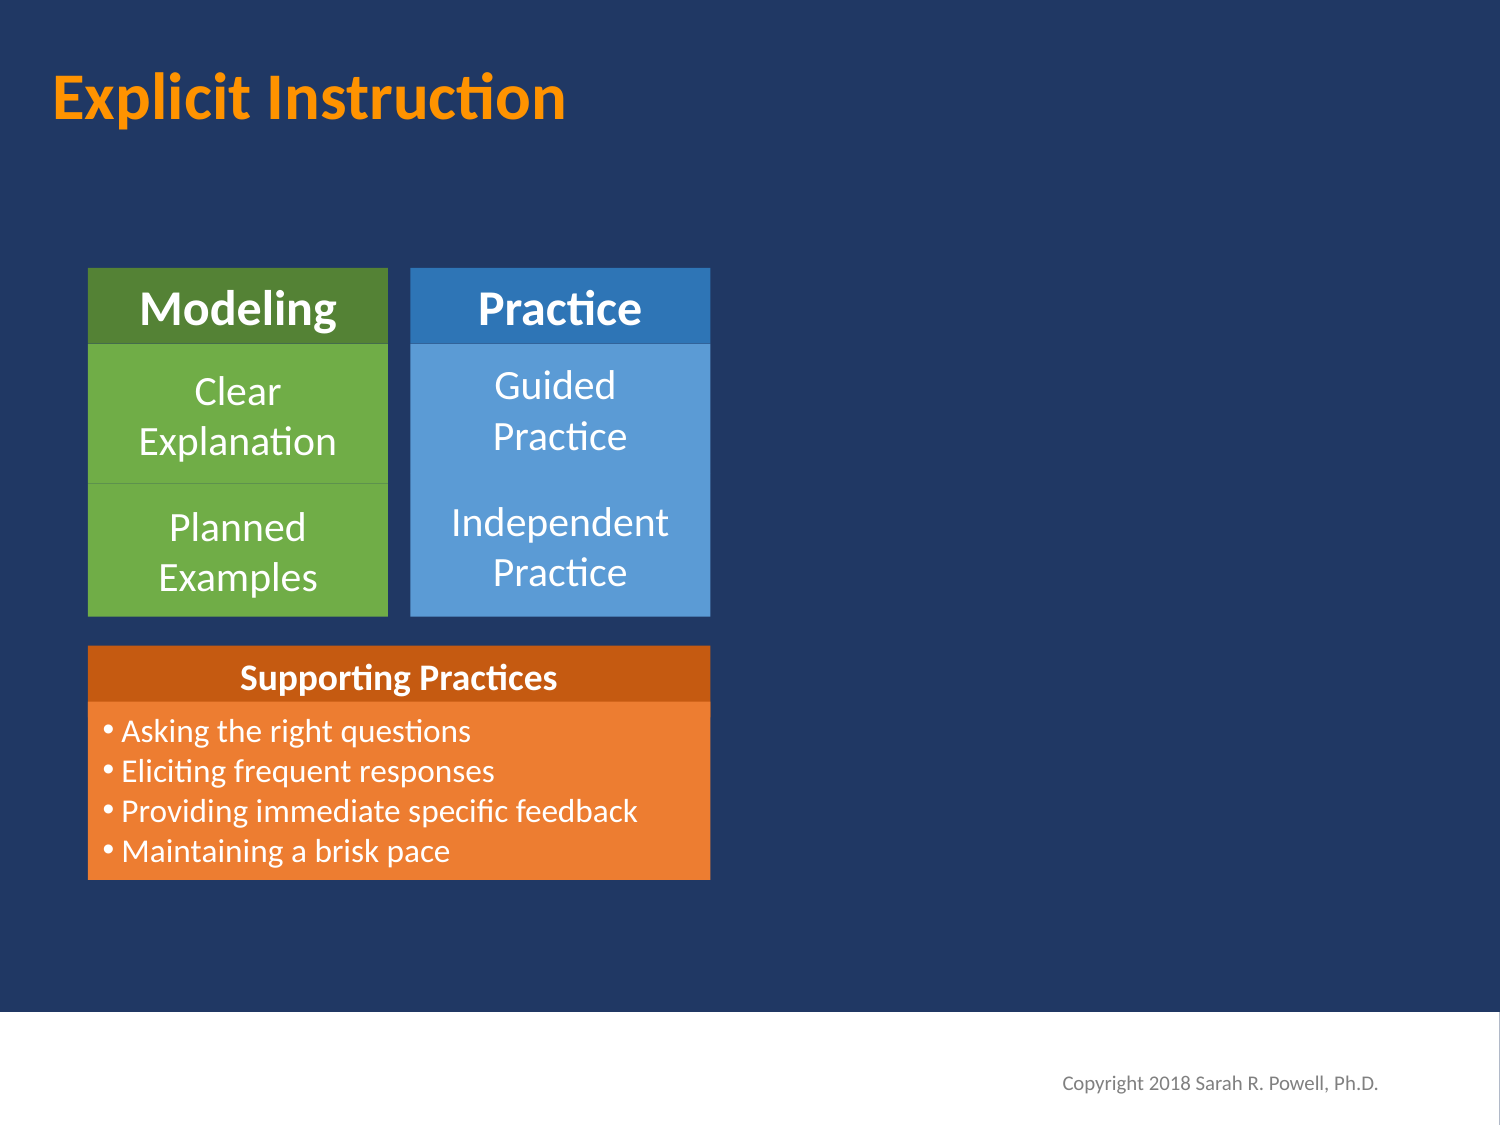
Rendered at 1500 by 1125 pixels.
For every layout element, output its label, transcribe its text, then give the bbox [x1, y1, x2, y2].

text_box Modeling [87, 267, 388, 344]
text_box Clear Explanation [87, 344, 388, 484]
text_box Independent Practice [410, 474, 711, 617]
text_box Supporting Practices [87, 645, 711, 701]
text_box Asking the right questions Eliciting frequent responses Providing immediate specific feedback Maintaining a brisk pace [87, 701, 711, 880]
text_box Guided Practice [410, 344, 711, 474]
text_box Planned Examples [87, 484, 388, 617]
text_box Copyright 2018 Sarah R. Powell, Ph.D. [847, 1069, 1394, 1095]
text_box Practice [410, 267, 711, 344]
title Explicit Instruction [37, 37, 1463, 158]
